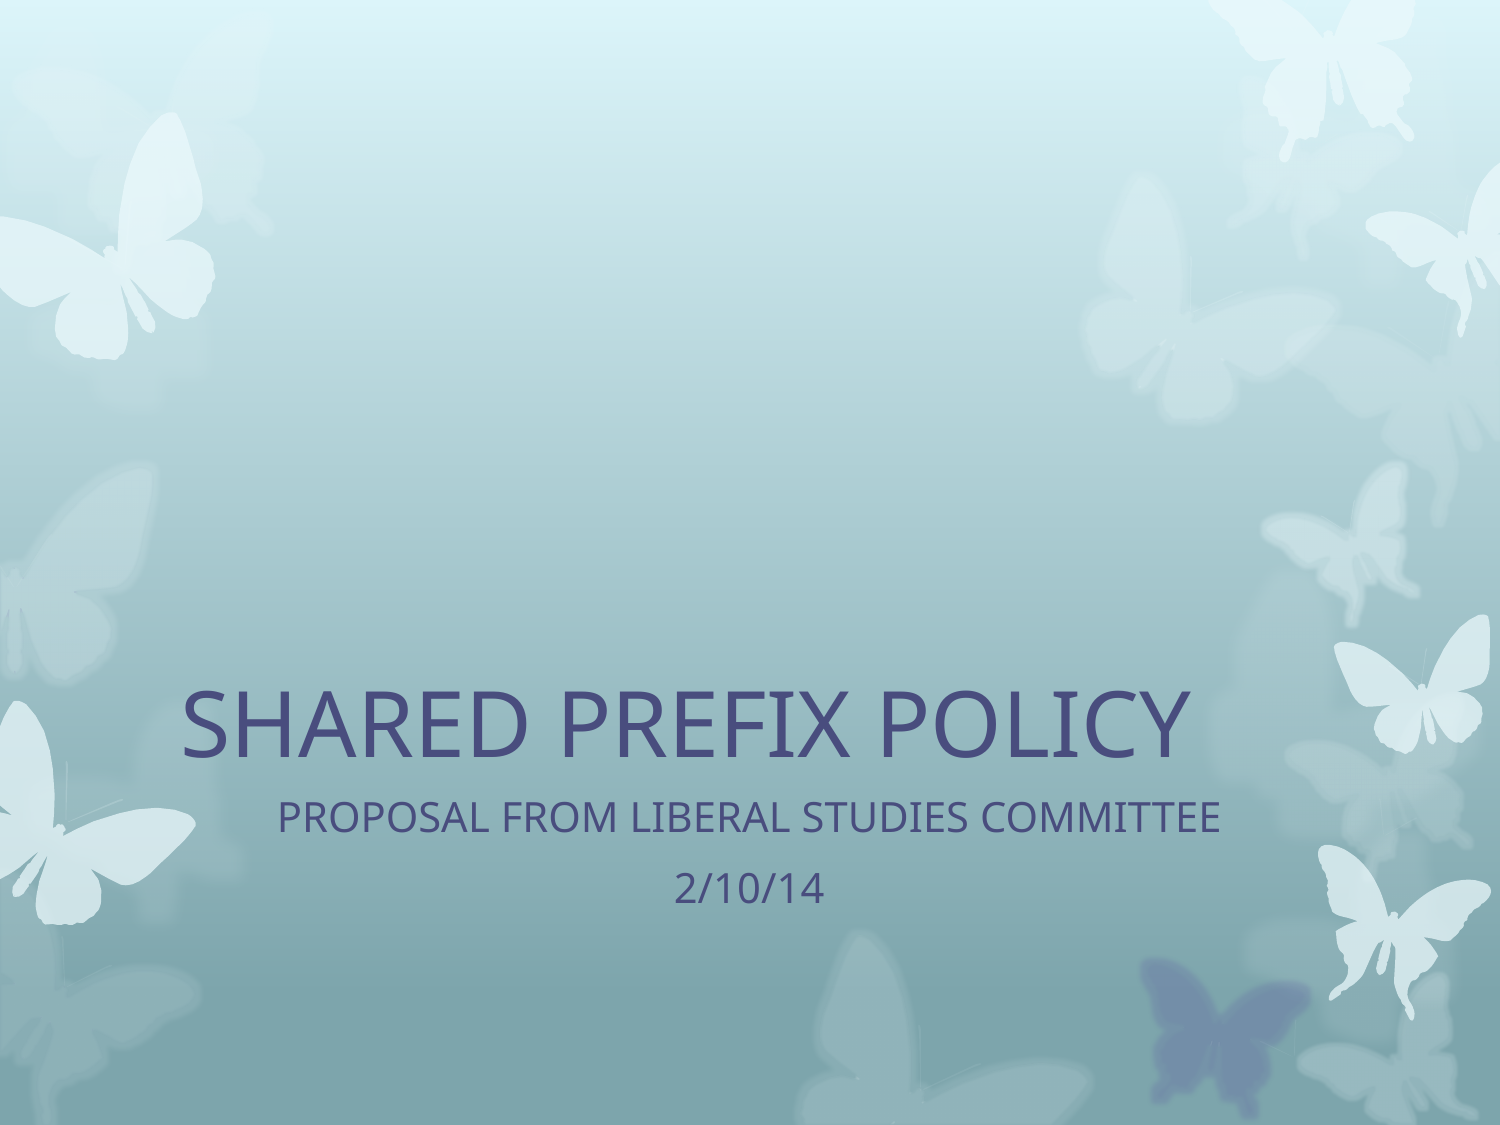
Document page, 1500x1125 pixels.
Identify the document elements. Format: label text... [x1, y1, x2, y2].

subtitle PROPOSAL FROM LIBERAL STUDIES COMMITTEE 2/10/14 [165, 783, 1334, 925]
title SHARED PREFIX POLICY [165, 542, 1334, 783]
